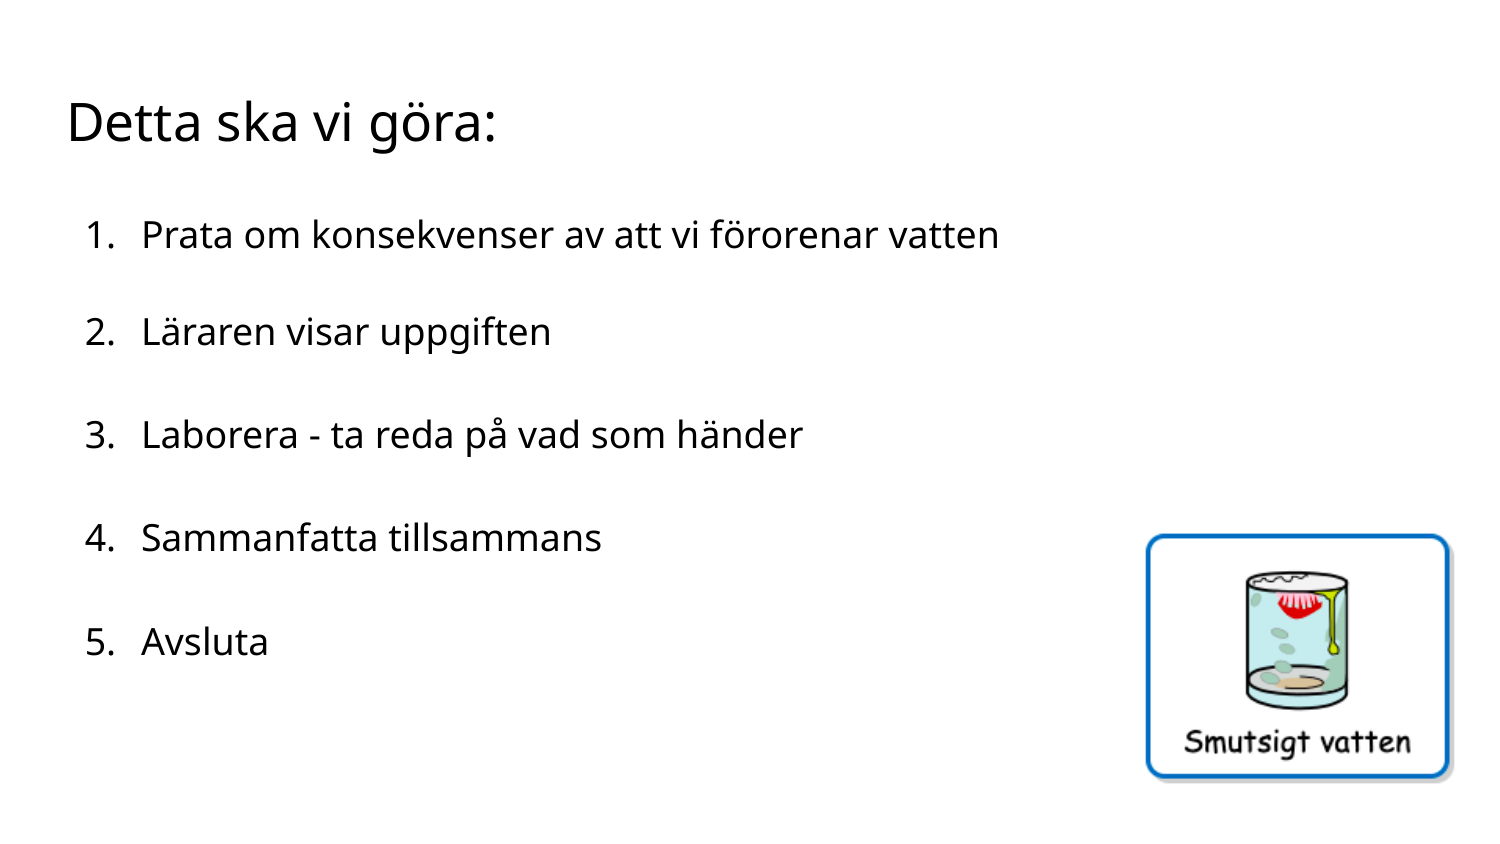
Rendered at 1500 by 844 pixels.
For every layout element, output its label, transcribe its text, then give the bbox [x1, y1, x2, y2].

list Prata om konsekvenser av att vi förorenar vatten Läraren visar uppgiften Laborera - ta reda på vad som händer Sammanfatta tillsammans Avsluta [51, 189, 1449, 750]
picture [1132, 523, 1467, 793]
title Detta ska vi göra: [51, 72, 1449, 167]
